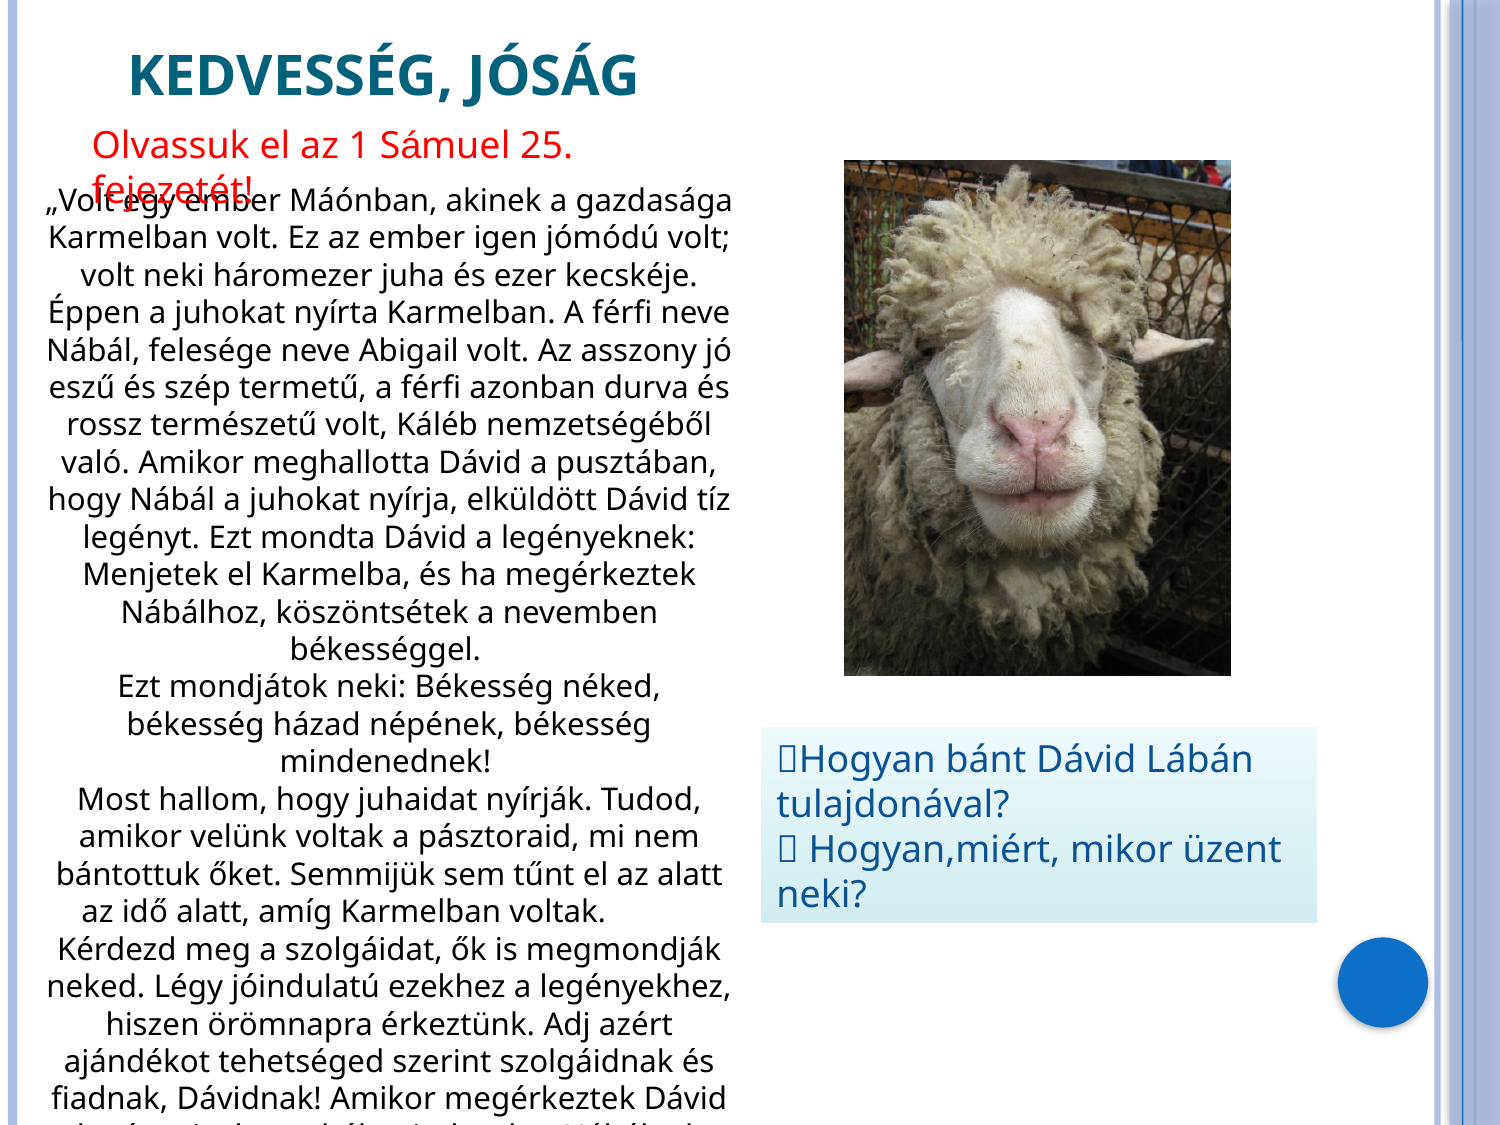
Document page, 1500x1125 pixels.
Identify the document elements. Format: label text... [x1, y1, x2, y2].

picture [844, 160, 1231, 677]
text_box Hogyan bánt Dávid Lábán tulajdonával?  Hogyan,miért, mikor üzent neki? [761, 727, 1317, 923]
text_box „Volt egy ember Máónban, akinek a gazdasága Karmelban volt. Ez az ember igen jómódú volt; volt neki háromezer juha és ezer kecskéje. Éppen a juhokat nyírta Karmelban. A férfi neve Nábál, felesége neve Abigail volt. Az asszony jó eszű és szép termetű, a férfi azonban durva és rossz természetű volt, Káléb nemzetségéből való. Amikor meghallotta Dávid a pusztában, hogy Nábál a juhokat nyírja, elküldött Dávid tíz legényt. Ezt mondta Dávid a legényeknek: Menjetek el Karmelba, és ha megérkeztek Nábálhoz, köszöntsétek a nevemben békességgel. Ezt mondjátok neki: Békesség néked, békesség házad népének, békesség mindenednek! Most hallom, hogy juhaidat nyírják. Tudod, amikor velünk voltak a pásztoraid, mi nem bántottuk őket. Semmijük sem tűnt el az alatt az idő alatt, amíg Karmelban voltak. Kérdezd meg a szolgáidat, ők is megmondják neked. Légy jóindulatú ezekhez a legényekhez, hiszen örömnapra érkeztünk. Adj azért ajándékot tehetséged szerint szolgáidnak és fiadnak, Dávidnak! Amikor megérkeztek Dávid legényei, elmondták mindezeket Nábálnak Dávid nevében, azután várakoztak.” [29, 172, 750, 1125]
text_box Olvassuk el az 1 Sámuel 25. fejezetét! [76, 113, 750, 219]
title Kedvesség, Jóság [112, 31, 729, 113]
